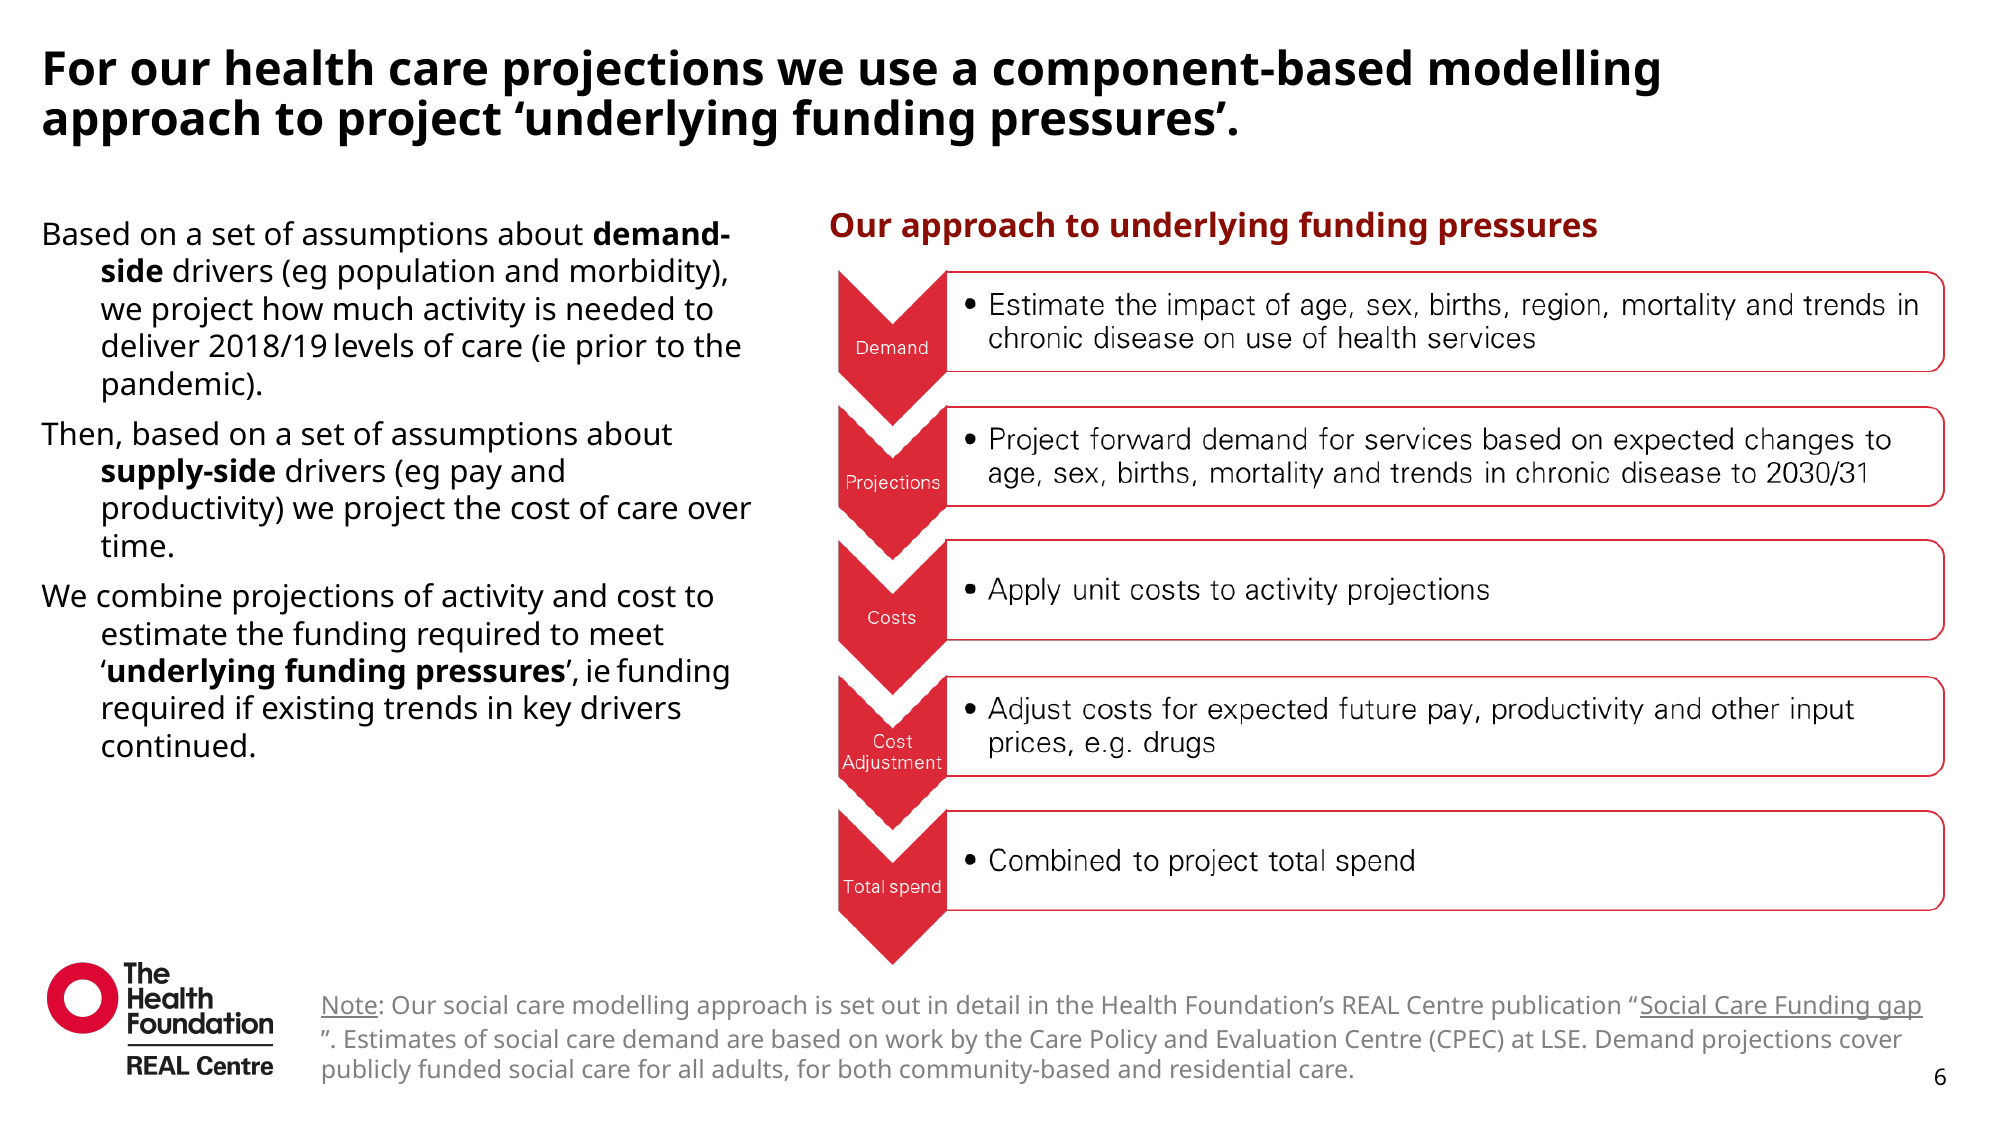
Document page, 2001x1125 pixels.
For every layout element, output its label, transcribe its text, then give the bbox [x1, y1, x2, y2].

picture [47, 962, 273, 1075]
title For our health care projections we use a component-based modelling approach to project ‘underlying funding pressures’. [41, 44, 1767, 146]
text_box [829, 269, 1948, 965]
list Based on a set of assumptions about demand-side drivers (eg population and morbidity), we project how much activity is needed to deliver 2018/19 levels of care (ie prior to the pandemic). Then, based on a set of assumptions about supply-side drivers (eg pay and productivity) we project the cost of care over time. We combine projections of activity and cost to estimate the funding required to meet ‘underlying funding pressures’, ie funding required if existing trends in key drivers continued. [41, 214, 757, 923]
text_box Our approach to underlying funding pressures [829, 204, 1670, 254]
text_box Note: Our social care modelling approach is set out in detail in the Health Foundation’s REAL Centre publication “Social Care Funding gap”. Estimates of social care demand are based on work by the Care Policy and Evaluation Centre (CPEC) at LSE. Demand projections cover publicly funded social care for all adults, for both community-based and residential care. [306, 981, 1947, 1091]
